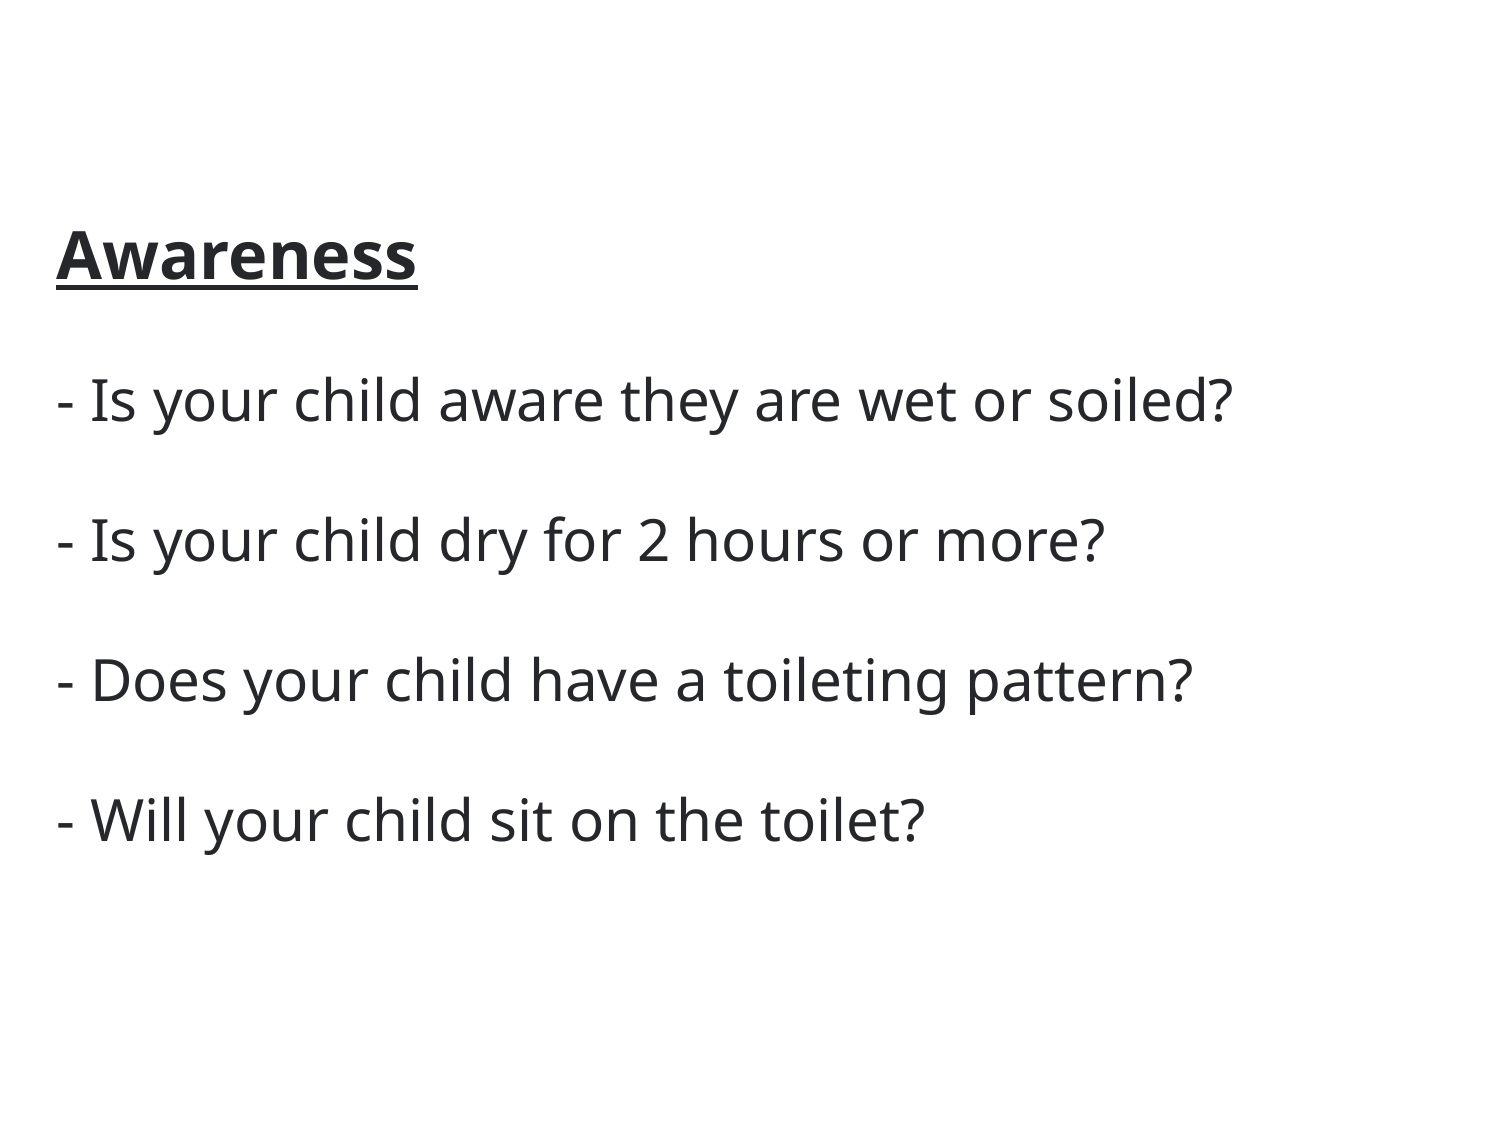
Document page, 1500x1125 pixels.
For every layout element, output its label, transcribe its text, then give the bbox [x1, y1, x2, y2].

title Awareness - Is your child aware they are wet or soiled? - Is your child dry for 2 hours or more? - Does your child have a toileting pattern? - Will your child sit on the toilet? [41, 160, 1471, 905]
